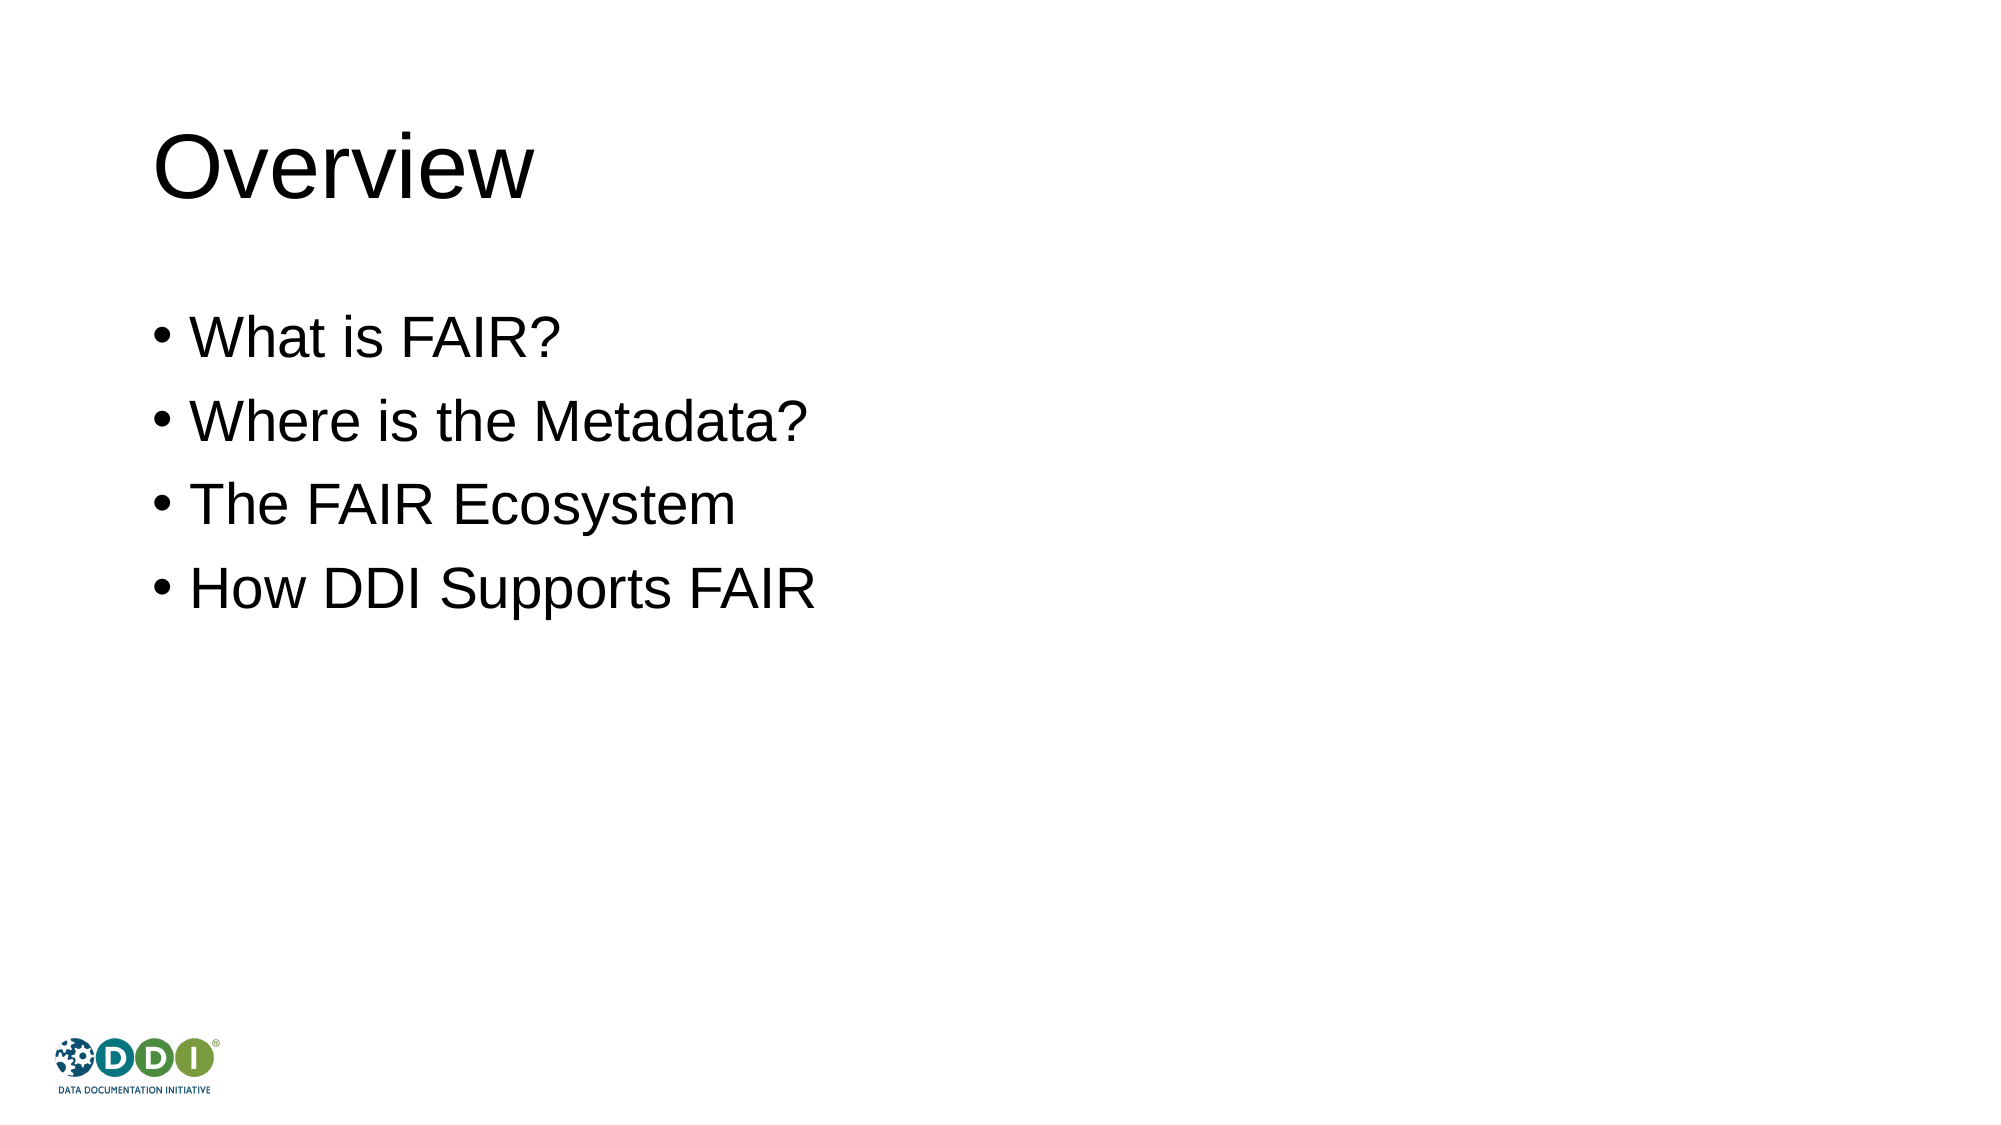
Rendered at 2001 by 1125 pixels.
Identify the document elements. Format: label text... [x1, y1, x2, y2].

picture [53, 1035, 222, 1095]
title Overview [137, 59, 1863, 278]
list What is FAIR? Where is the Metadata? The FAIR Ecosystem How DDI Supports FAIR [137, 299, 1863, 1014]
